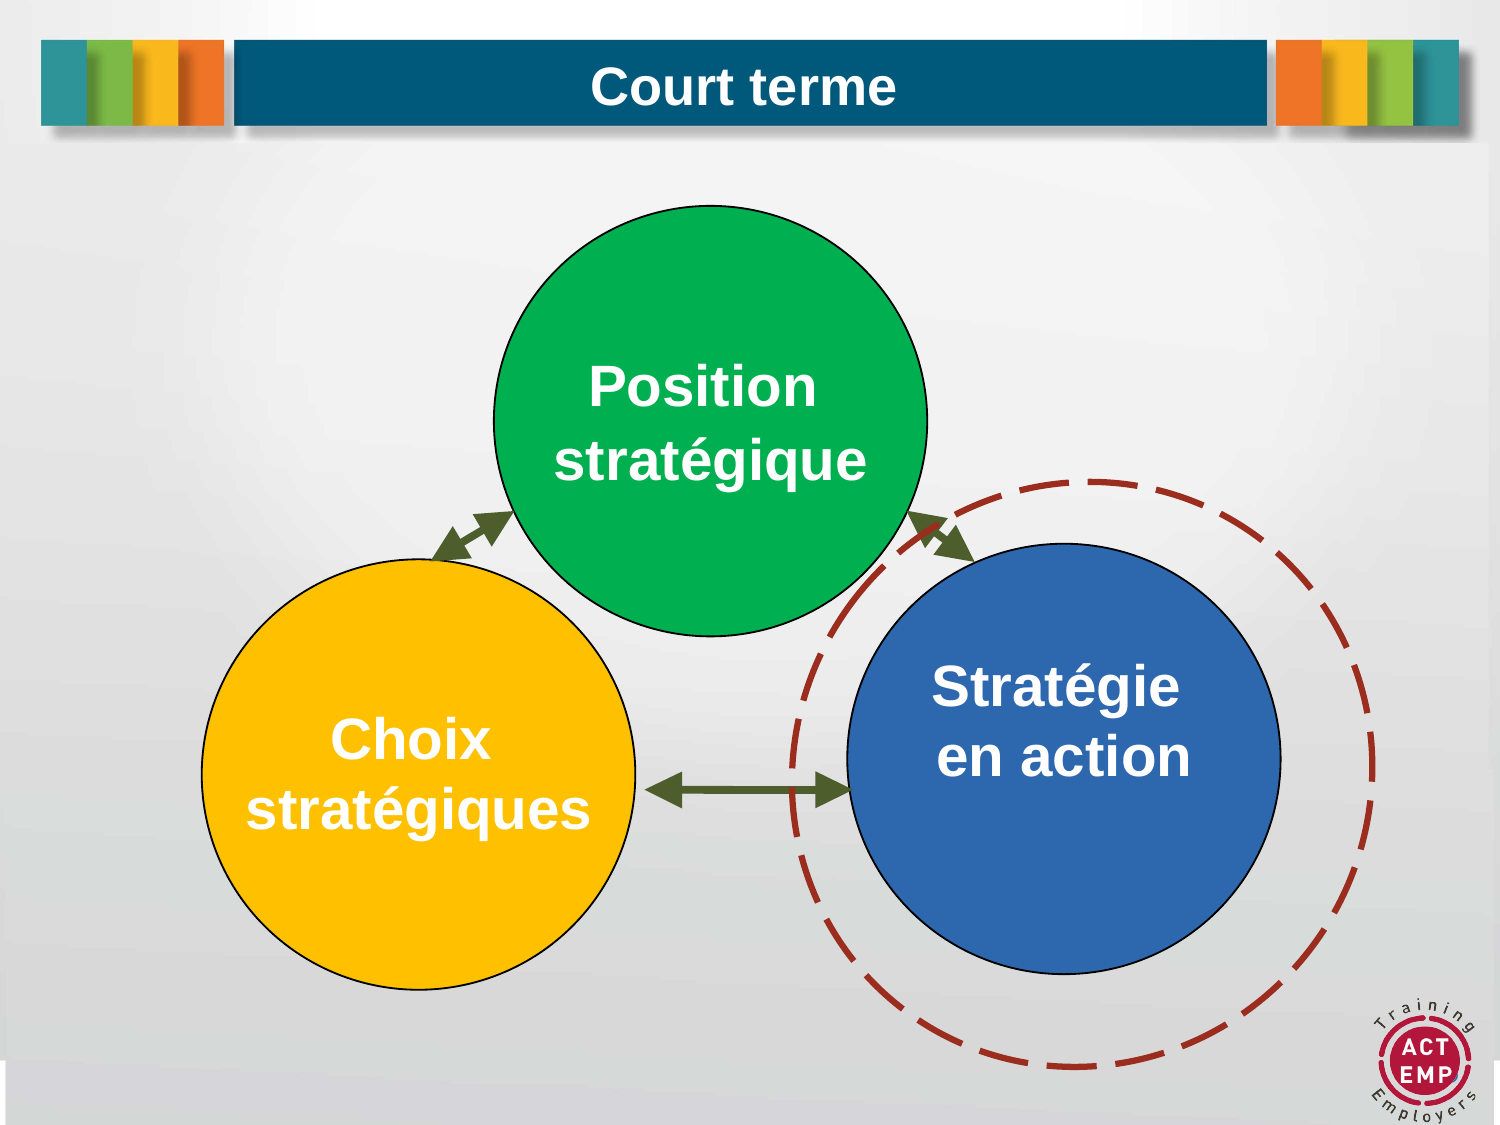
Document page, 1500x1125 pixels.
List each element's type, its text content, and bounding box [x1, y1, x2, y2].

text_box [1301, 576, 1373, 961]
text_box [936, 1031, 1215, 1067]
title Court terme [253, 42, 1235, 126]
picture [0, 0, 1500, 1125]
text_box [1371, 998, 1476, 1124]
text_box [191, 195, 1297, 1023]
